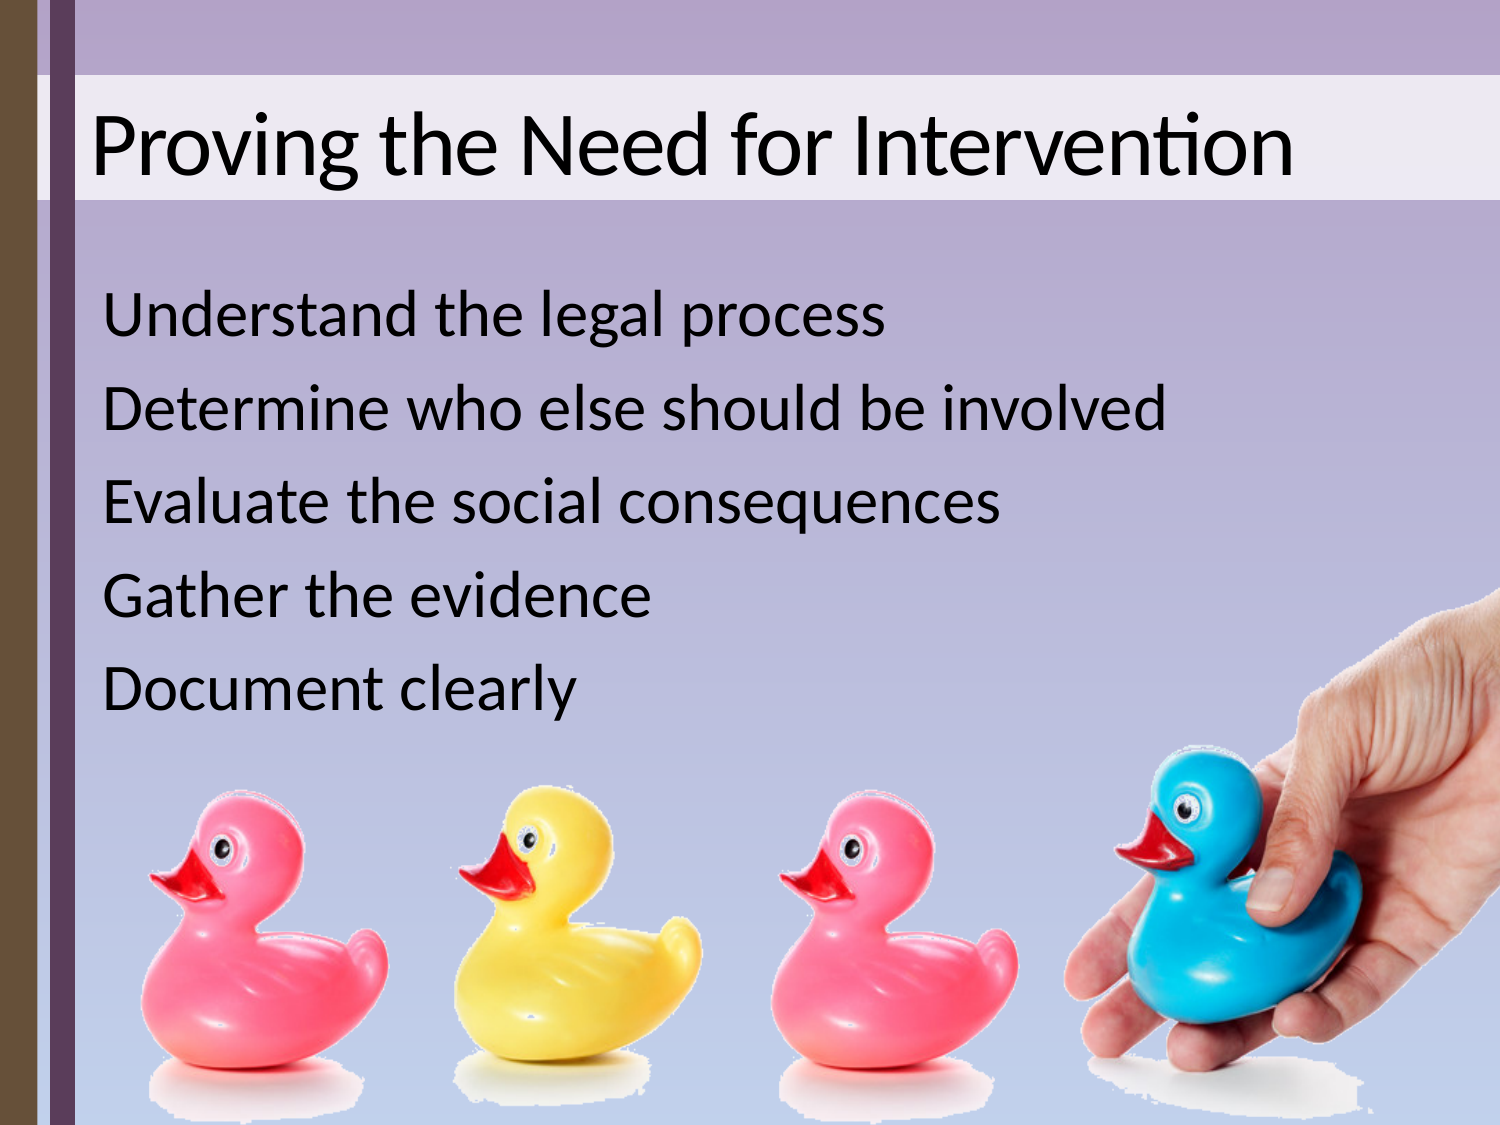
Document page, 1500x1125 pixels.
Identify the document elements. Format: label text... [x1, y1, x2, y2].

list Understand the legal process Determine who else should be involved Evaluate the social consequences Gather the evidence Document clearly [87, 262, 1425, 385]
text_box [87, 385, 1500, 1125]
title Proving the Need for Intervention [75, 45, 1500, 233]
